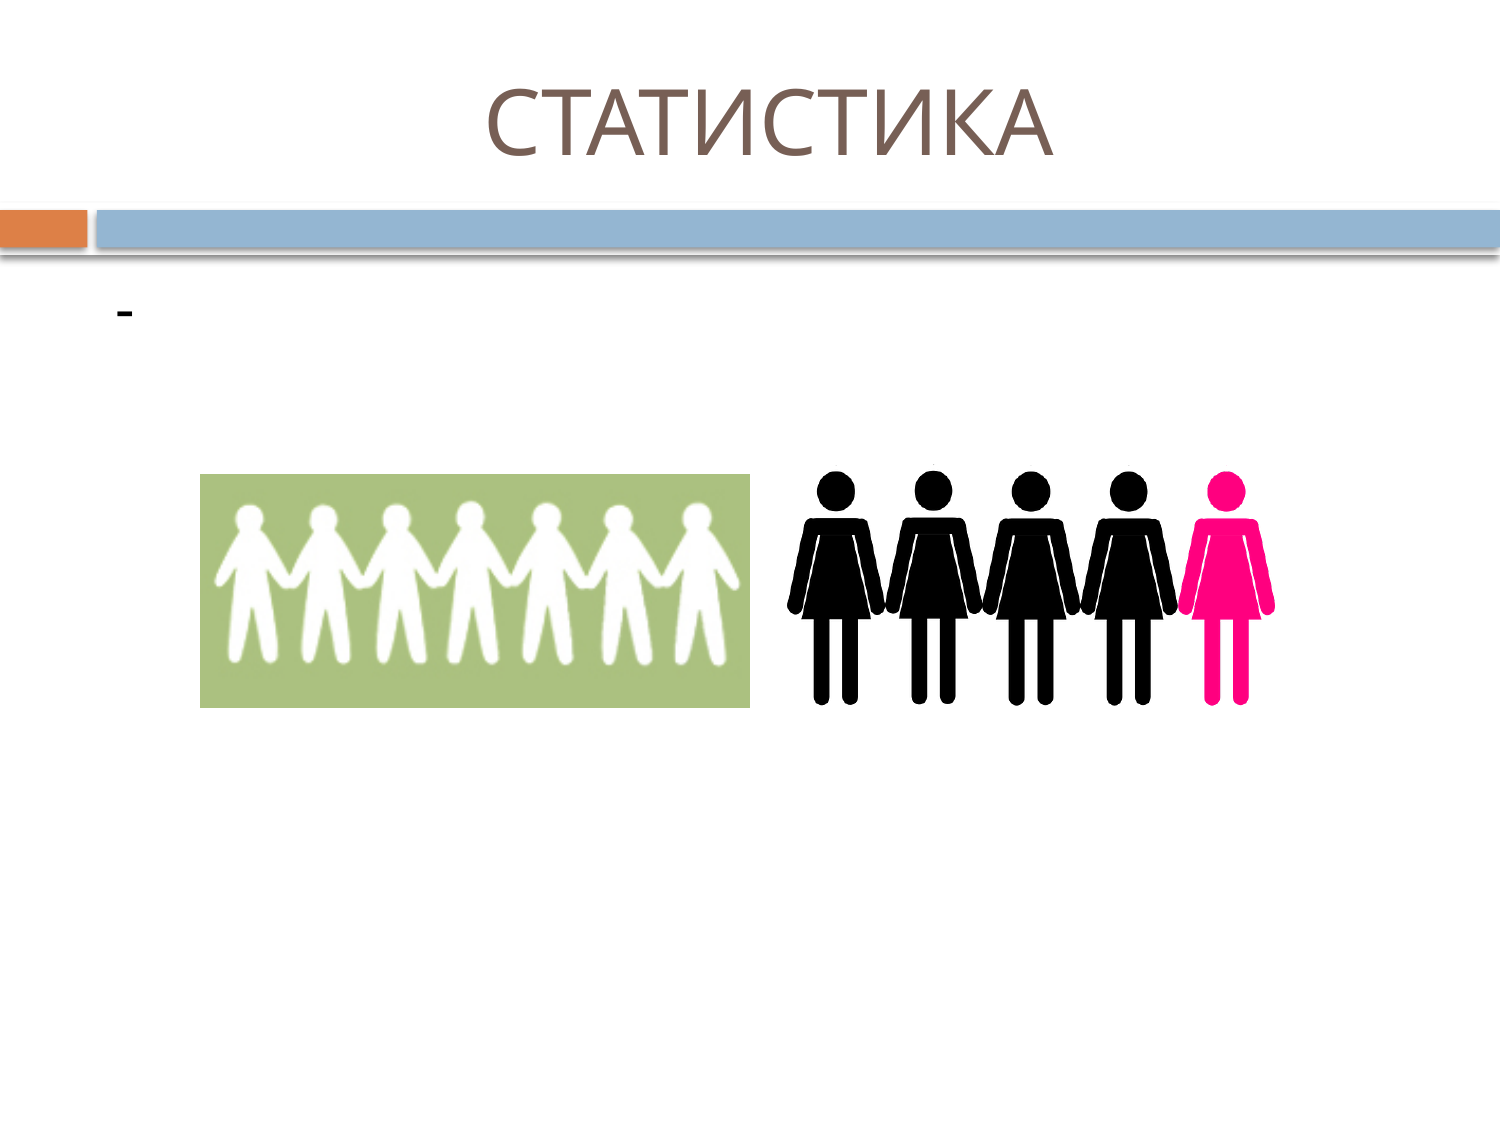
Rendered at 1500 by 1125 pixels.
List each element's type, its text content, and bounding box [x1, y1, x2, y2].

picture [199, 474, 751, 708]
picture [787, 462, 1276, 707]
title СТАТИСТИКА [100, 37, 1438, 200]
list - [100, 262, 1438, 1000]
